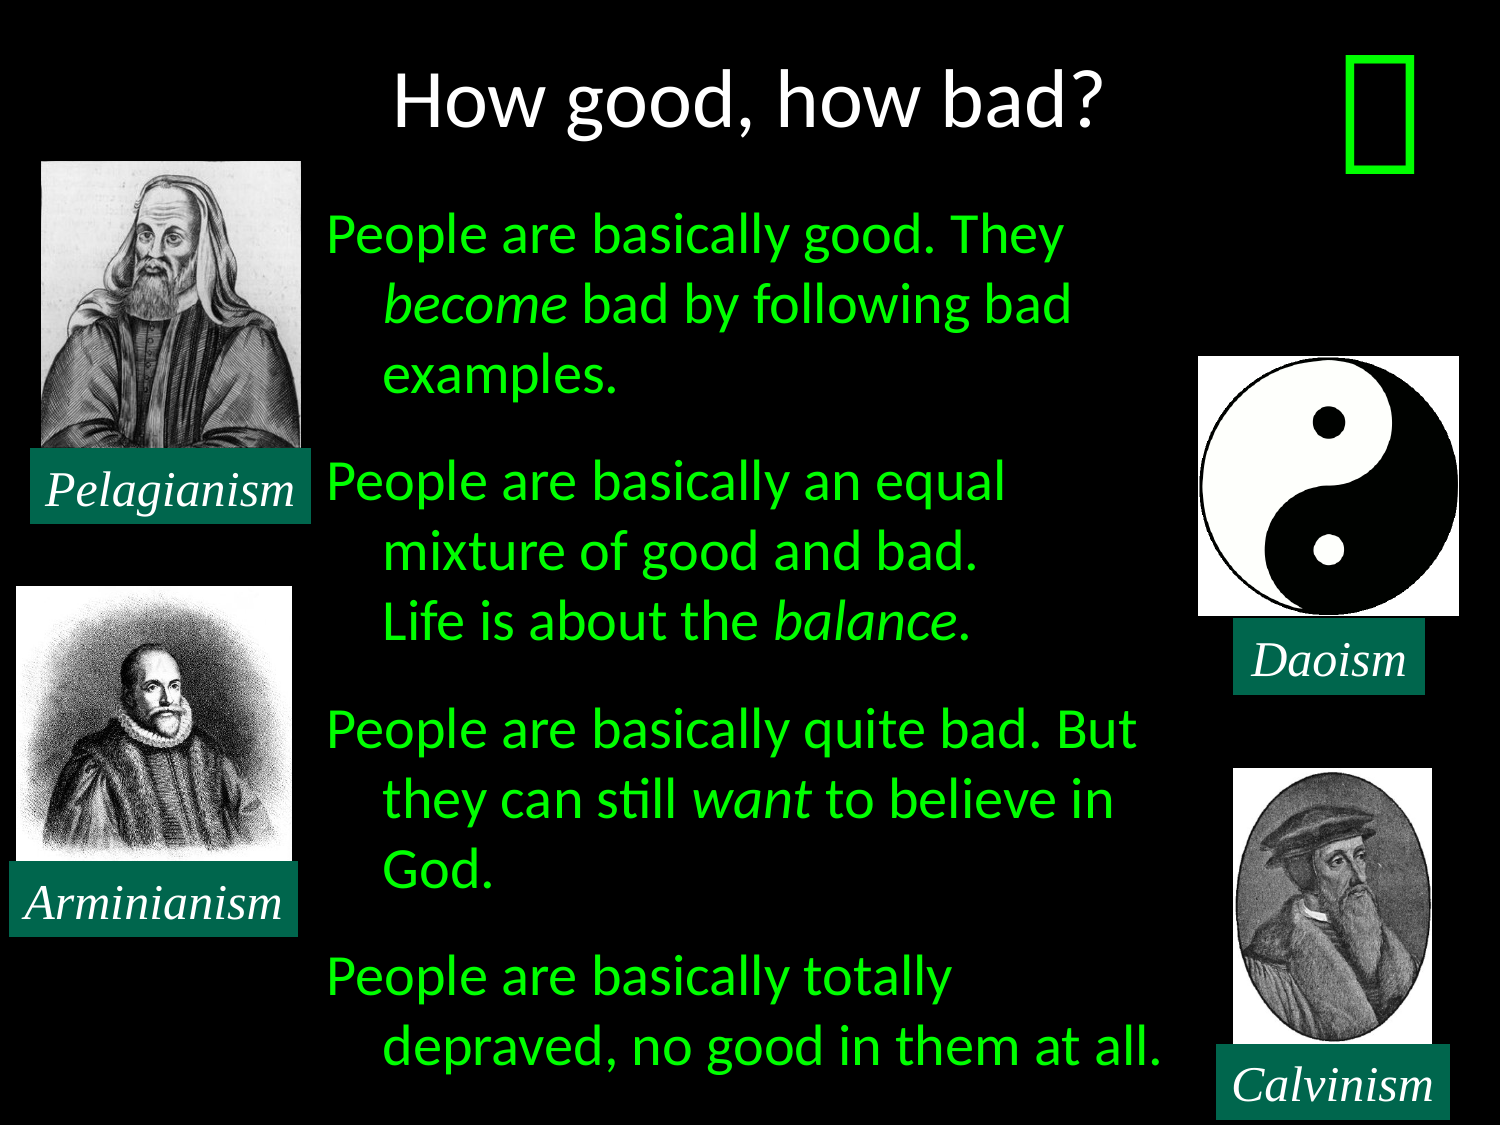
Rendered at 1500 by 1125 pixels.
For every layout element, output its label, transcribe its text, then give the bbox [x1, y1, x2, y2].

picture [1198, 356, 1459, 616]
text_box Arminianism [9, 862, 298, 937]
title How good, how bad? [0, 0, 1261, 188]
picture [41, 161, 301, 449]
picture [1233, 768, 1432, 1044]
picture [16, 586, 292, 862]
list People are basically good. They become bad by following bad examples. People are basically an equal mixture of good and bad. Life is about the balance. People are basically quite bad. But they can still want to believe in God. People are basically totally depraved, no good in them at all. [311, 187, 1212, 1124]
text_box Daoism [1233, 619, 1425, 694]
text_box Calvinism [1216, 1044, 1450, 1119]
text_box  [1261, 0, 1500, 215]
text_box Pelagianism [30, 448, 311, 524]
